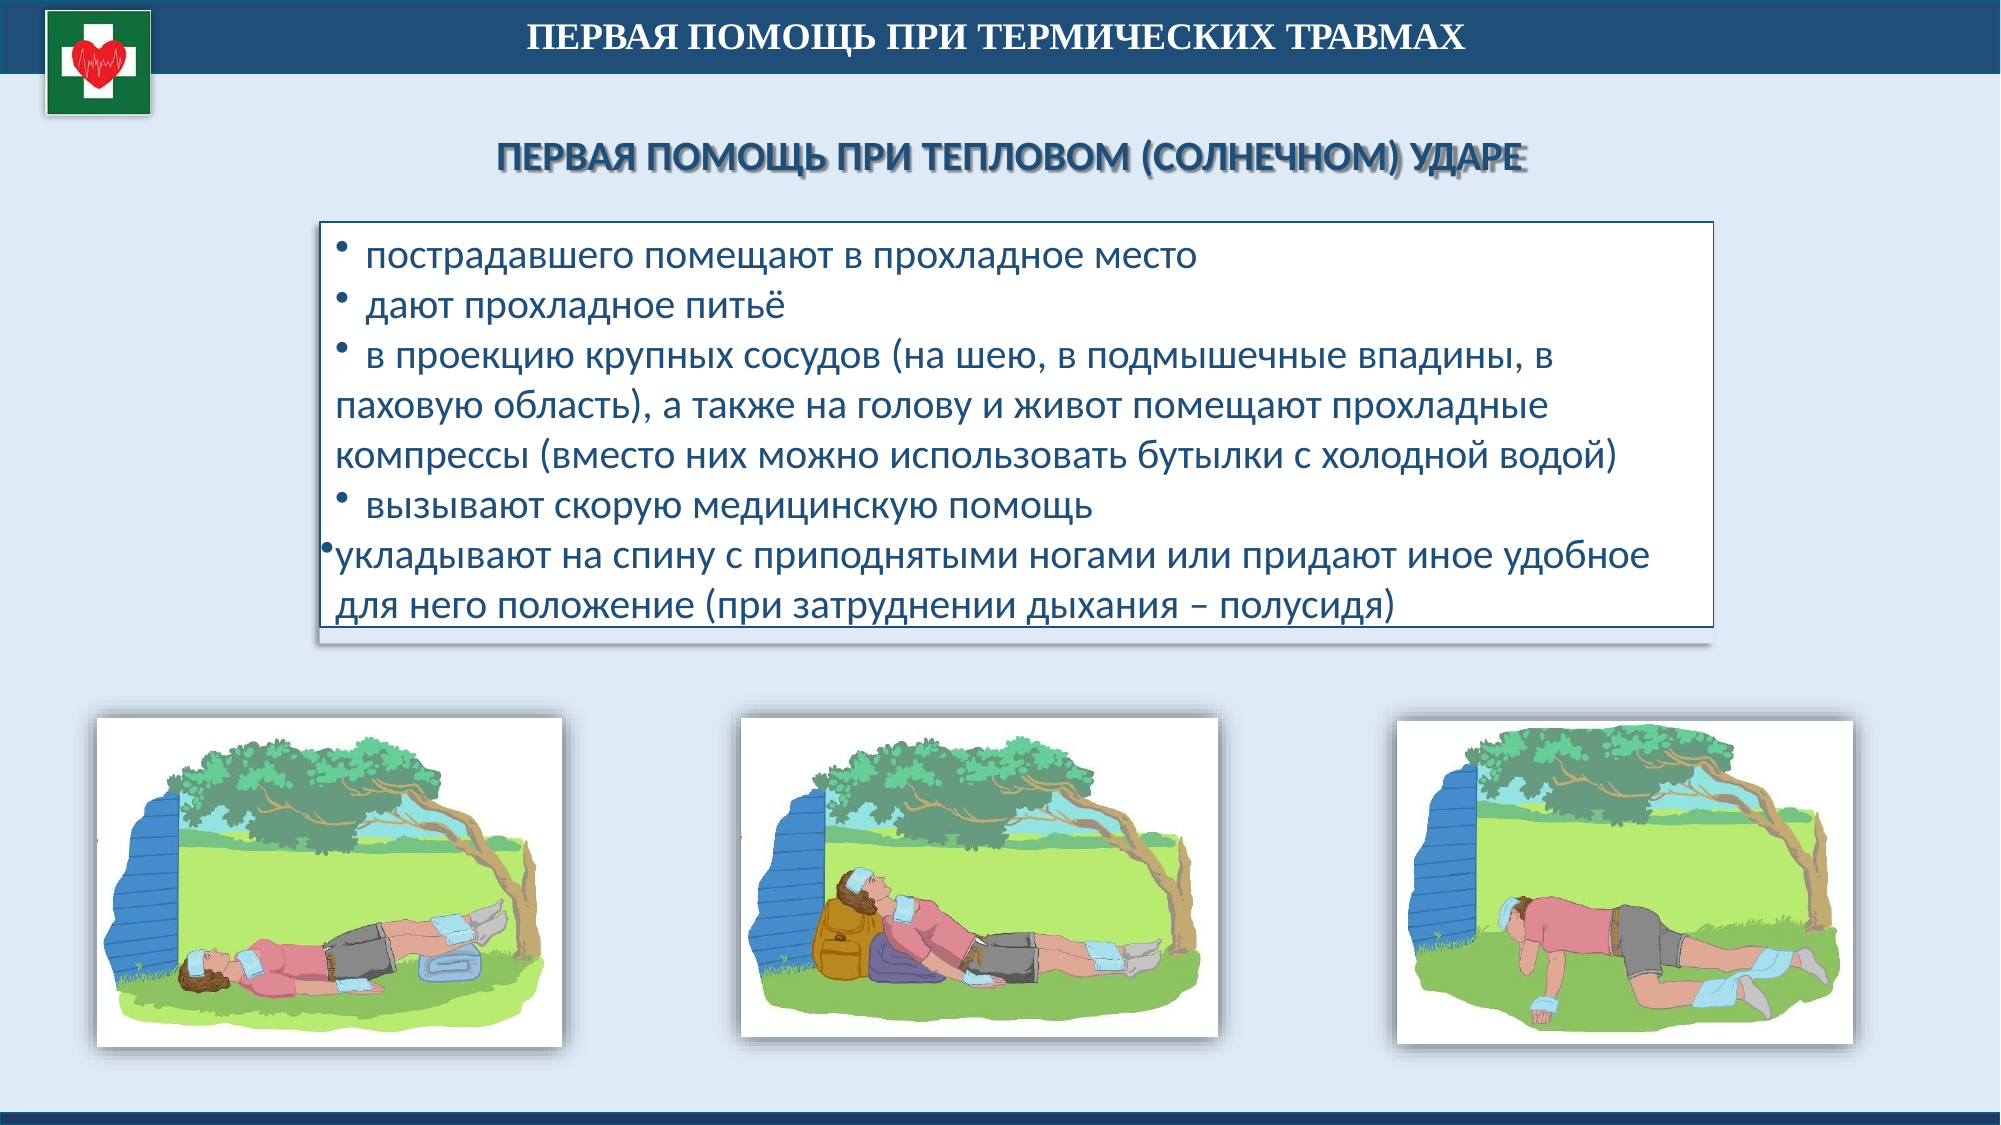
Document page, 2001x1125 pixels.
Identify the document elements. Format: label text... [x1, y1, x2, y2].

text_box ПЕРВАЯ ПОМОЩЬ ПРИ ТЕРМИЧЕСКИХ ТРАВМАХ [524, 9, 1476, 57]
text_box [33, 0, 163, 128]
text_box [709, 687, 1250, 1069]
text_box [0, 1111, 2000, 1125]
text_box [66, 687, 594, 1079]
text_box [296, 212, 1723, 669]
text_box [469, 117, 1558, 211]
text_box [1365, 690, 1885, 1076]
